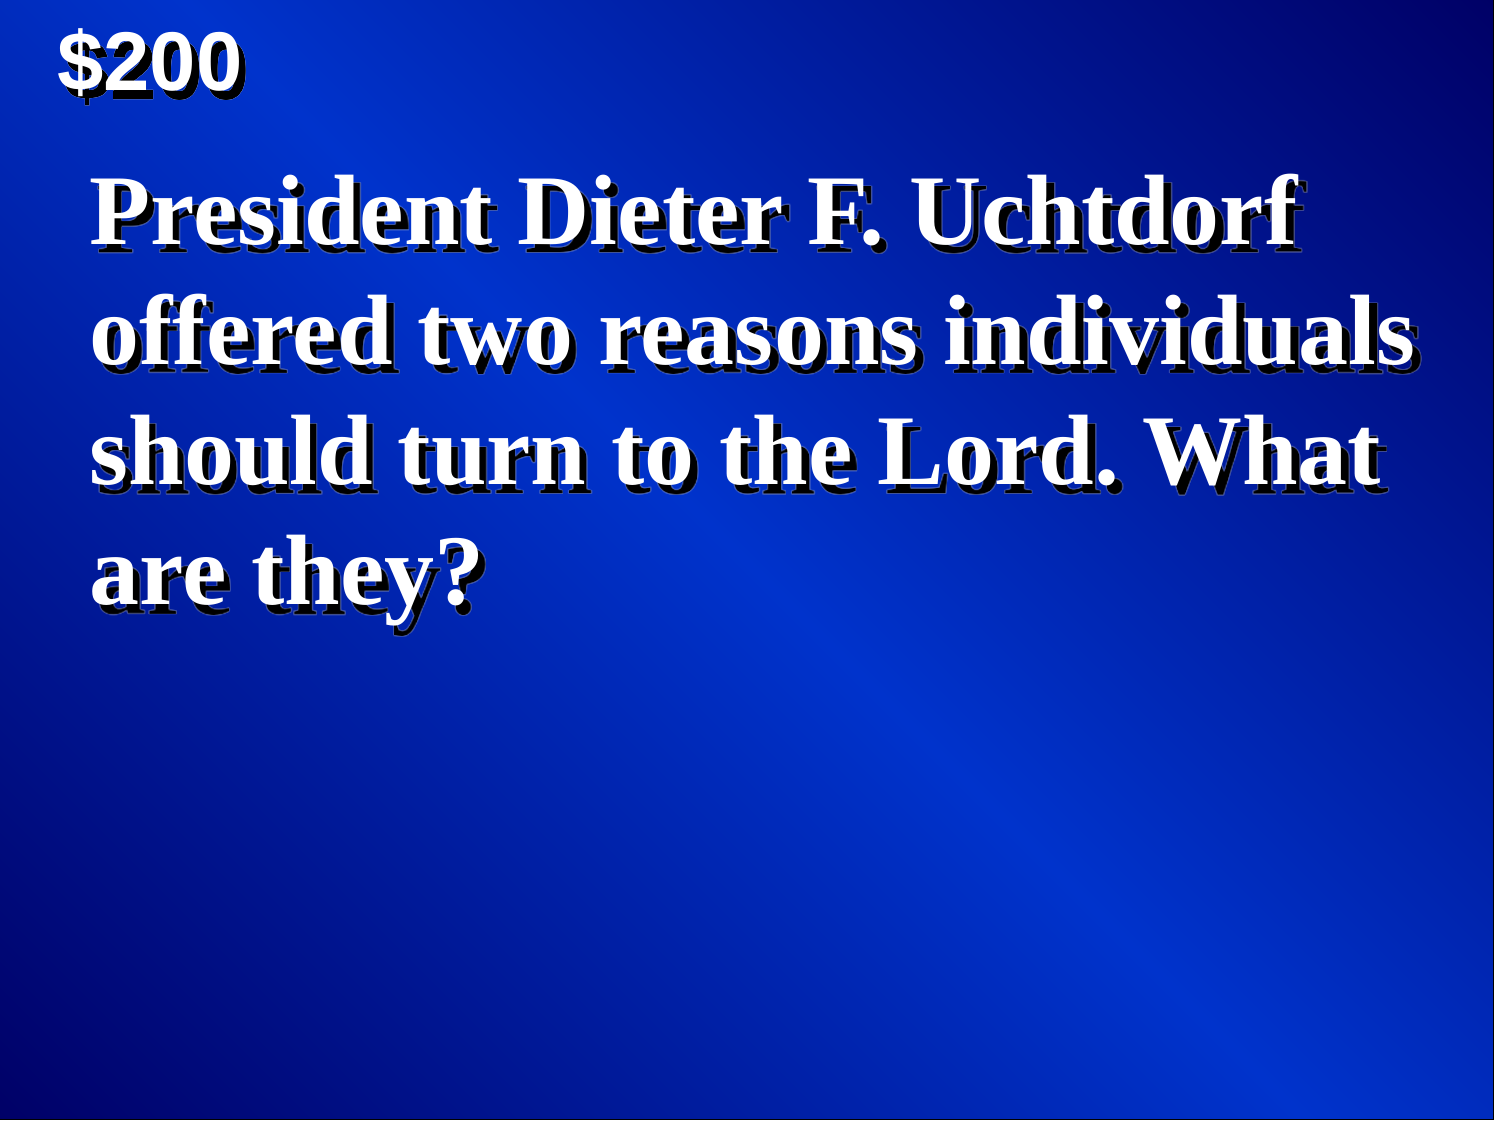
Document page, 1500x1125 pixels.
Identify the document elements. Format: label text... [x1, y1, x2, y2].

text_box $200 [0, 0, 300, 115]
text_box [0, 0, 1494, 1119]
text_box [125, 221, 1350, 318]
text_box President Dieter F. Uchtdorf offered two reasons individuals should turn to the Lord. What are they? [75, 137, 1450, 632]
